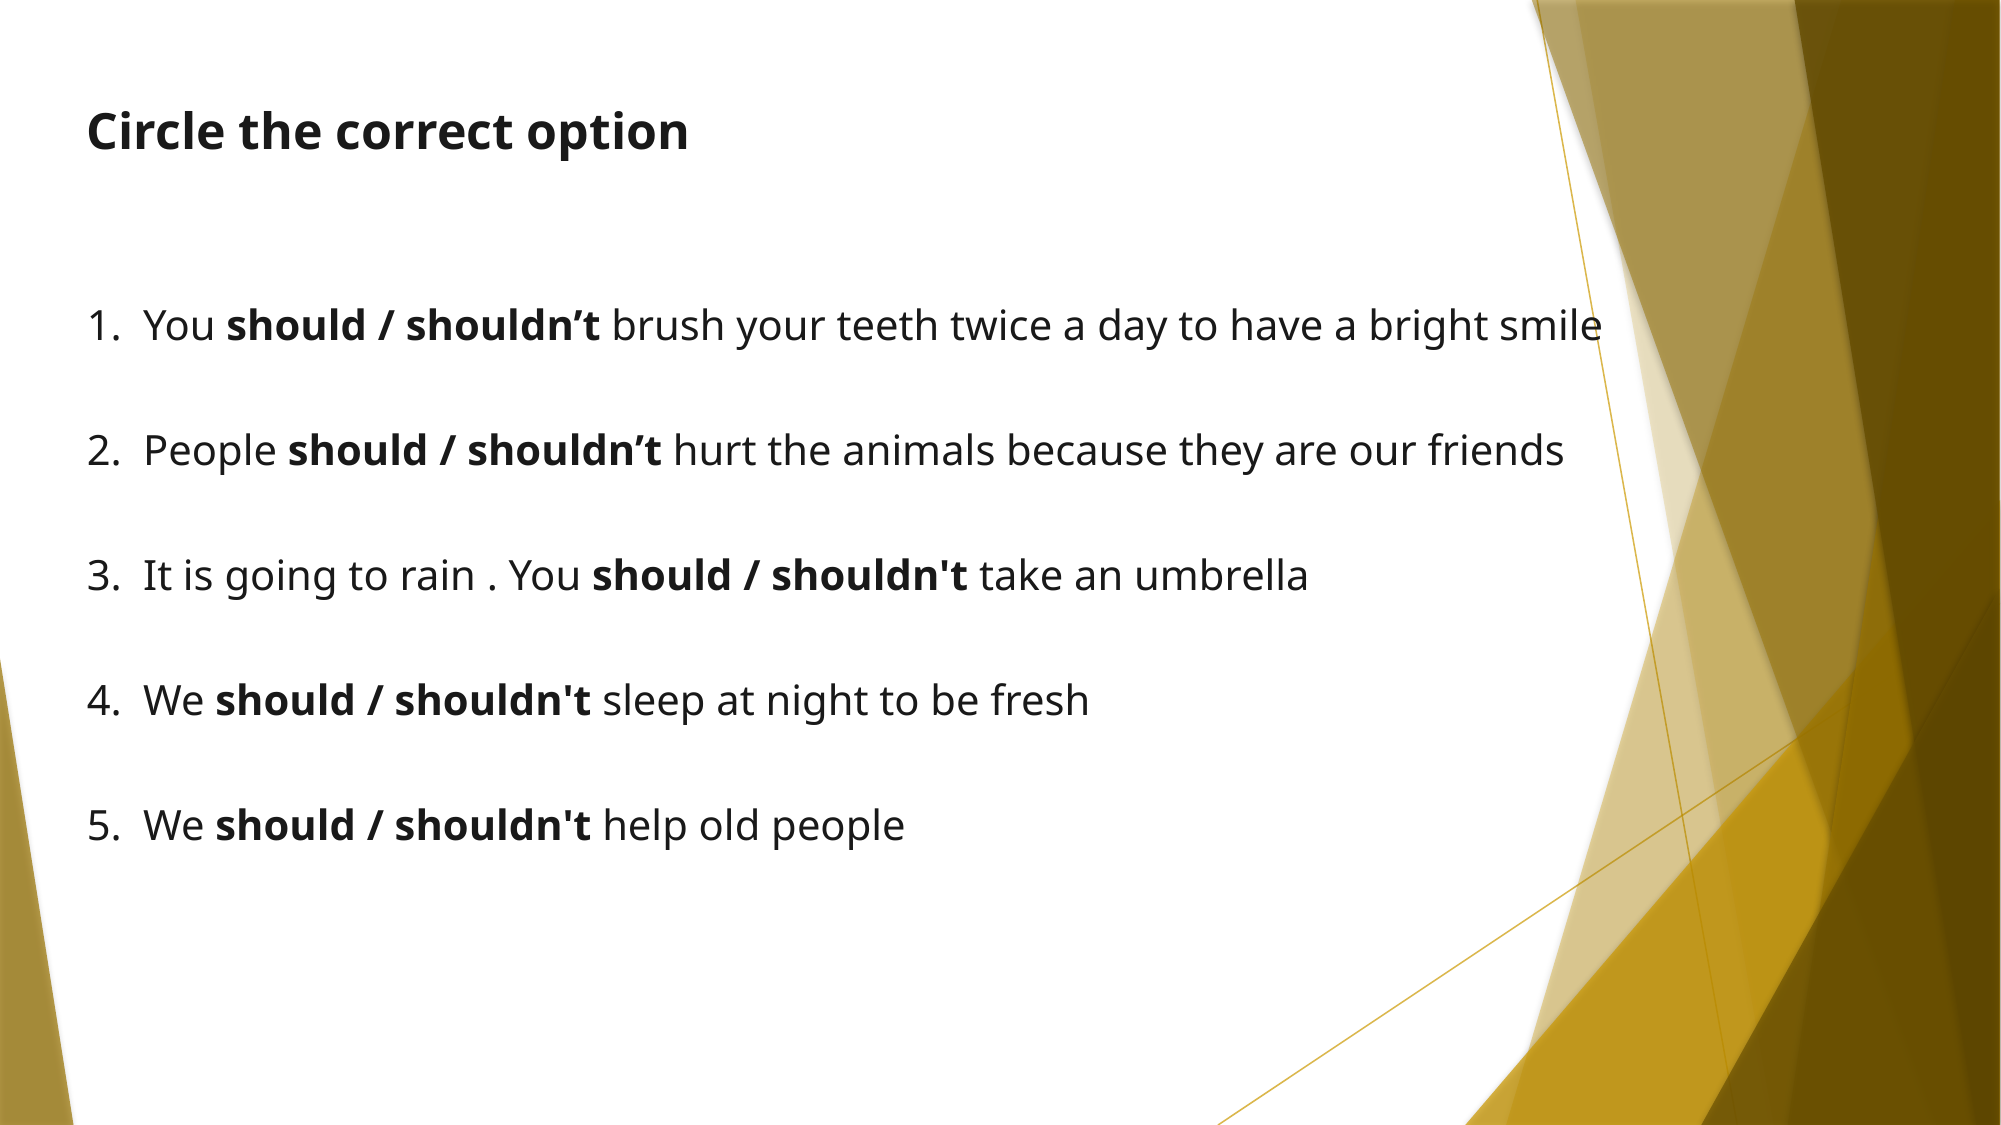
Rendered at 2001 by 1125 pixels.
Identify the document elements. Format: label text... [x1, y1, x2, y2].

text_box You should / shouldn’t brush your teeth twice a day to have a bright smile People should / shouldn’t hurt the animals because they are our friends It is going to rain . You should / shouldn't take an umbrella We should / shouldn't sleep at night to be fresh We should / shouldn't help old people [72, 216, 1682, 902]
text_box Circle the correct option [72, 92, 1203, 167]
